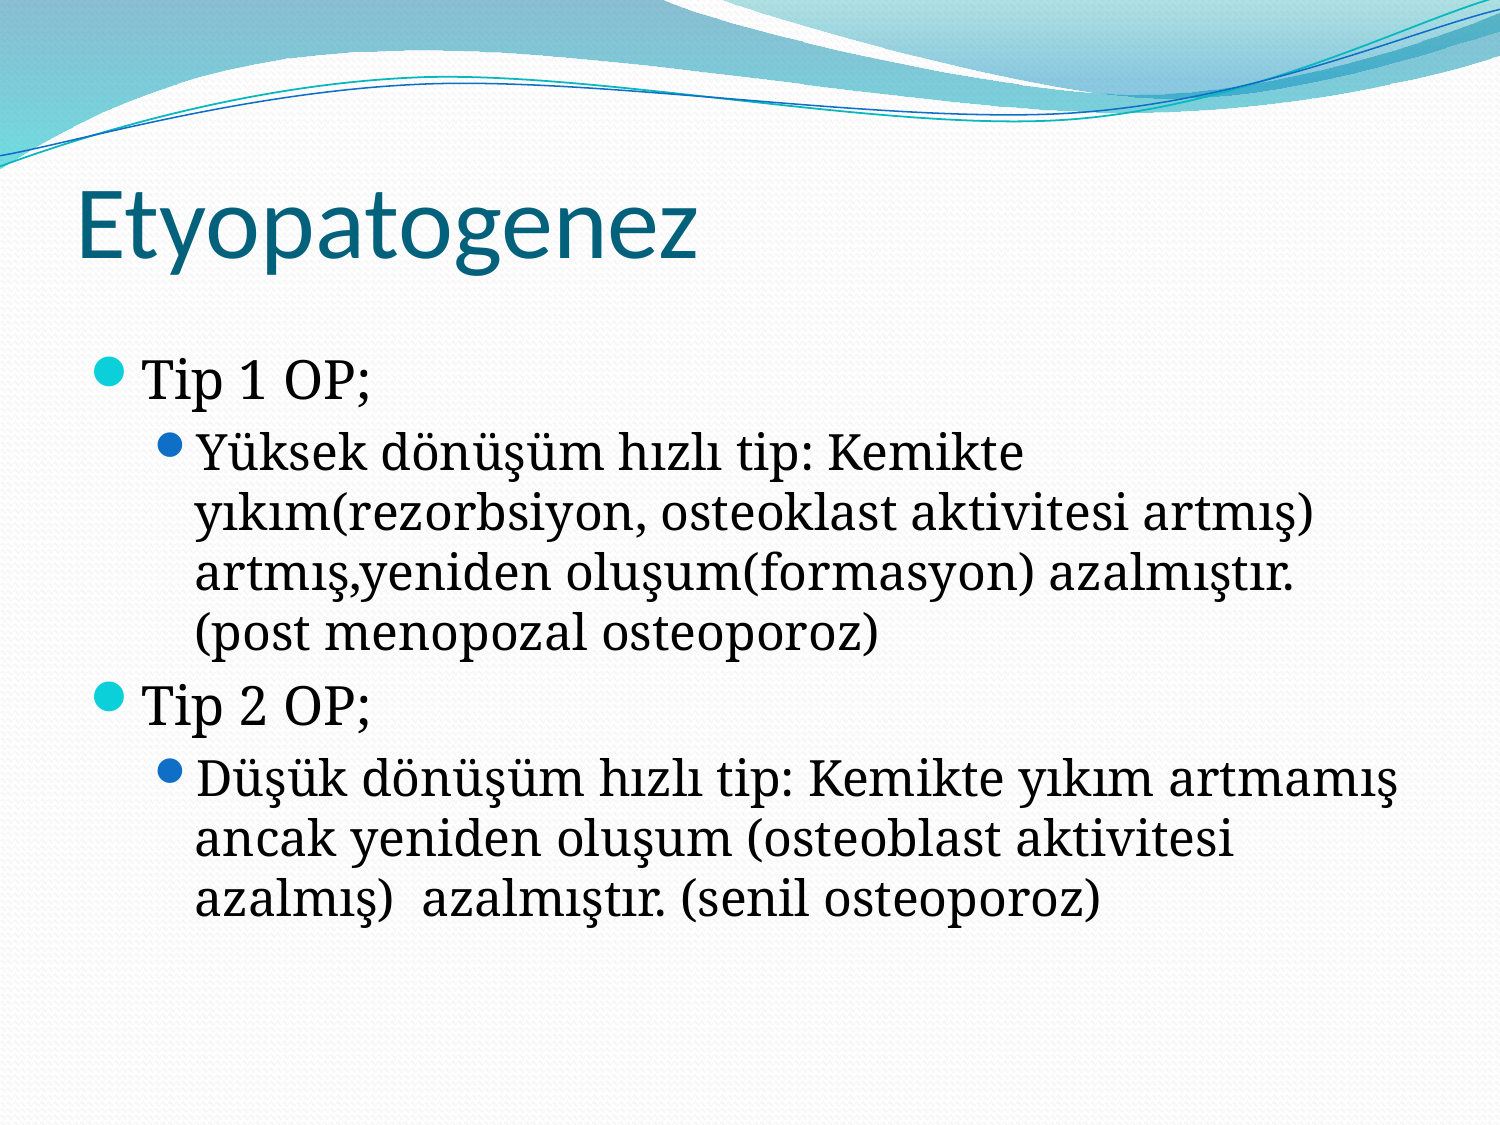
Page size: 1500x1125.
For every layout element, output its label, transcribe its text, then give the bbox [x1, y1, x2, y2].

title Etyopatogenez [75, 115, 1425, 279]
list Tip 1 OP; Yüksek dönüşüm hızlı tip: Kemikte yıkım(rezorbsiyon, osteoklast aktivitesi artmış) artmış,yeniden oluşum(formasyon) azalmıştır. (post menopozal osteoporoz) Tip 2 OP; Düşük dönüşüm hızlı tip: Kemikte yıkım artmamış ancak yeniden oluşum (osteoblast aktivitesi azalmış) azalmıştır. (senil osteoporoz) [75, 338, 1425, 1038]
